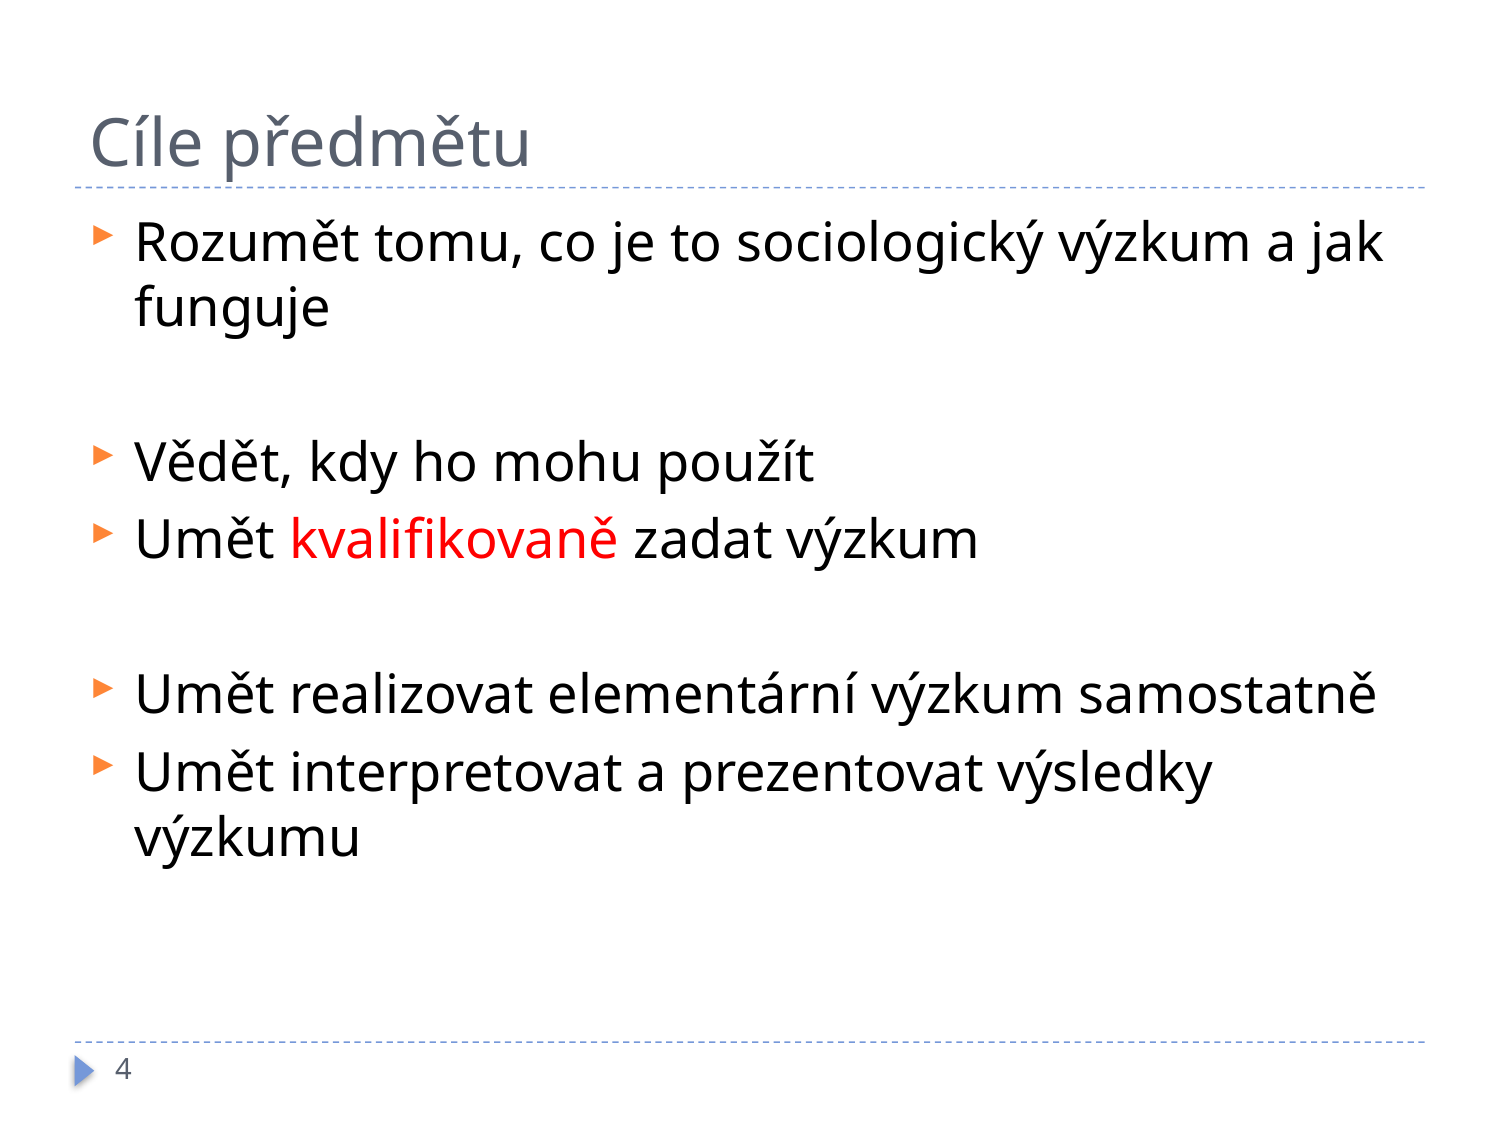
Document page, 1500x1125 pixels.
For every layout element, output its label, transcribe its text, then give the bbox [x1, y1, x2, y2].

slide_number 4 [100, 1042, 426, 1103]
list Rozumět tomu, co je to sociologický výzkum a jak funguje Vědět, kdy ho mohu použít Umět kvalifikovaně zadat výzkum Umět realizovat elementární výzkum samostatně Umět interpretovat a prezentovat výsledky výzkumu [75, 200, 1425, 1010]
title Cíle předmětu [75, 24, 1425, 188]
